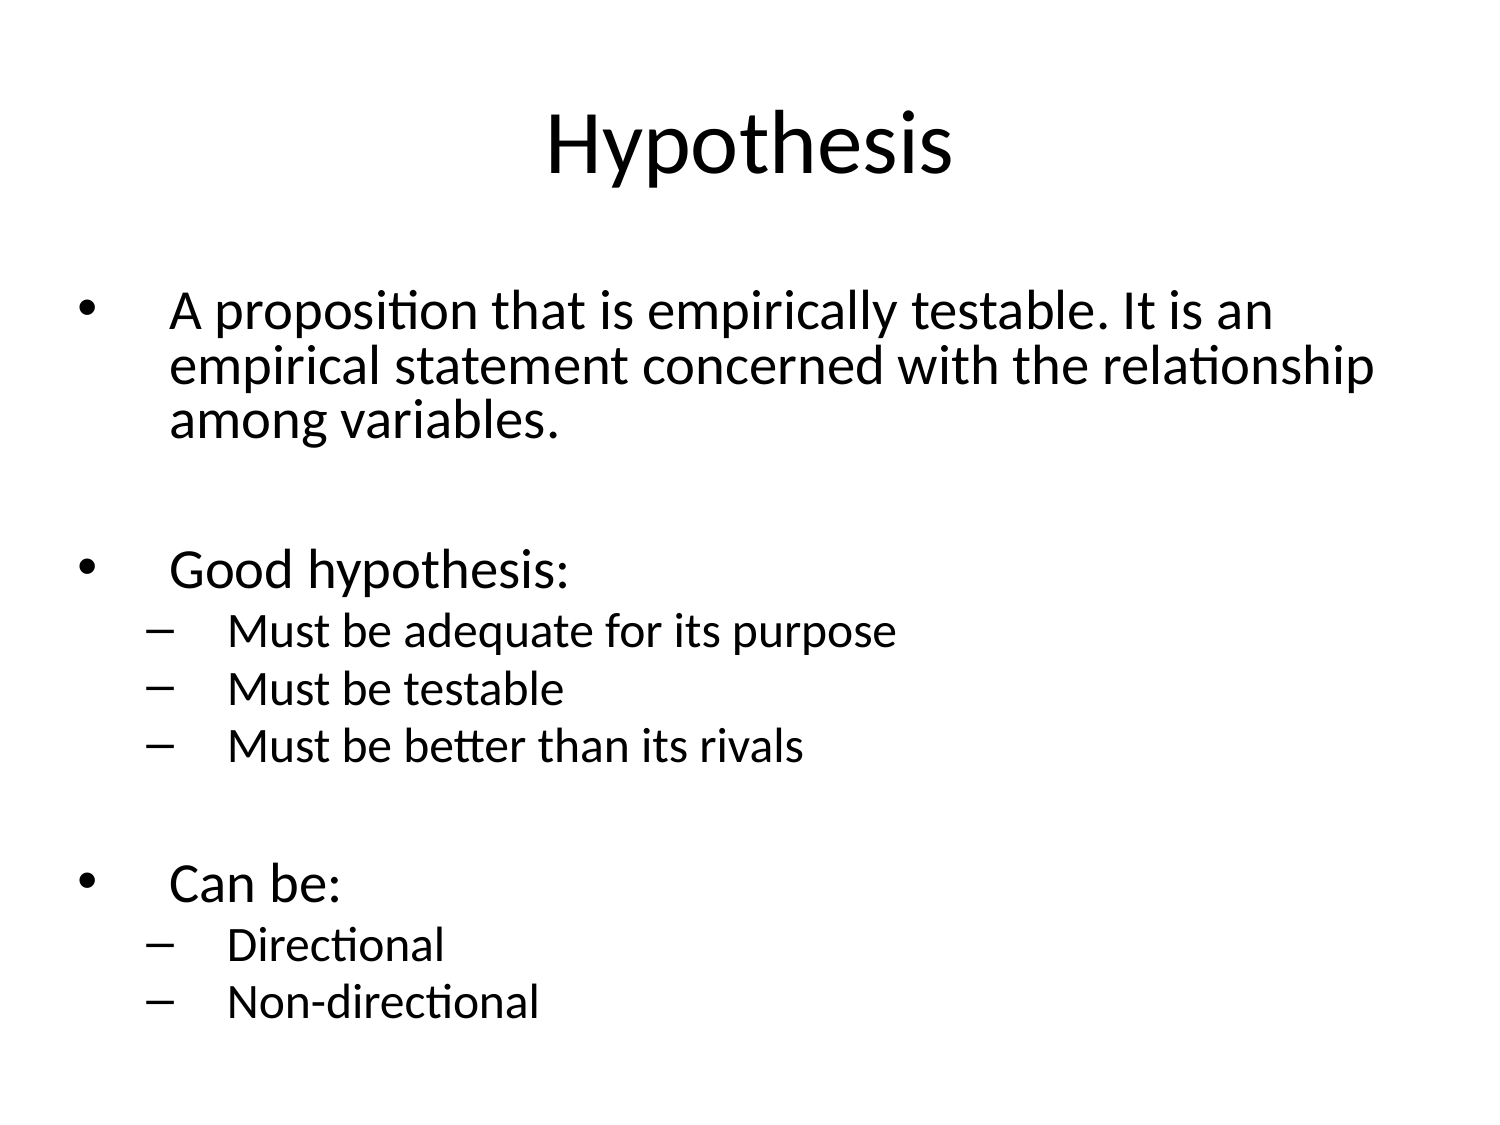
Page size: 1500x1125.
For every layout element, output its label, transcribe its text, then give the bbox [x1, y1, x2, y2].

title Hypothesis [112, 75, 1388, 200]
list A proposition that is empirically testable. It is an empirical statement concerned with the relationship among variables. Good hypothesis: Must be adequate for its purpose Must be testable Must be better than its rivals Can be: Directional Non-directional [62, 278, 1438, 1038]
